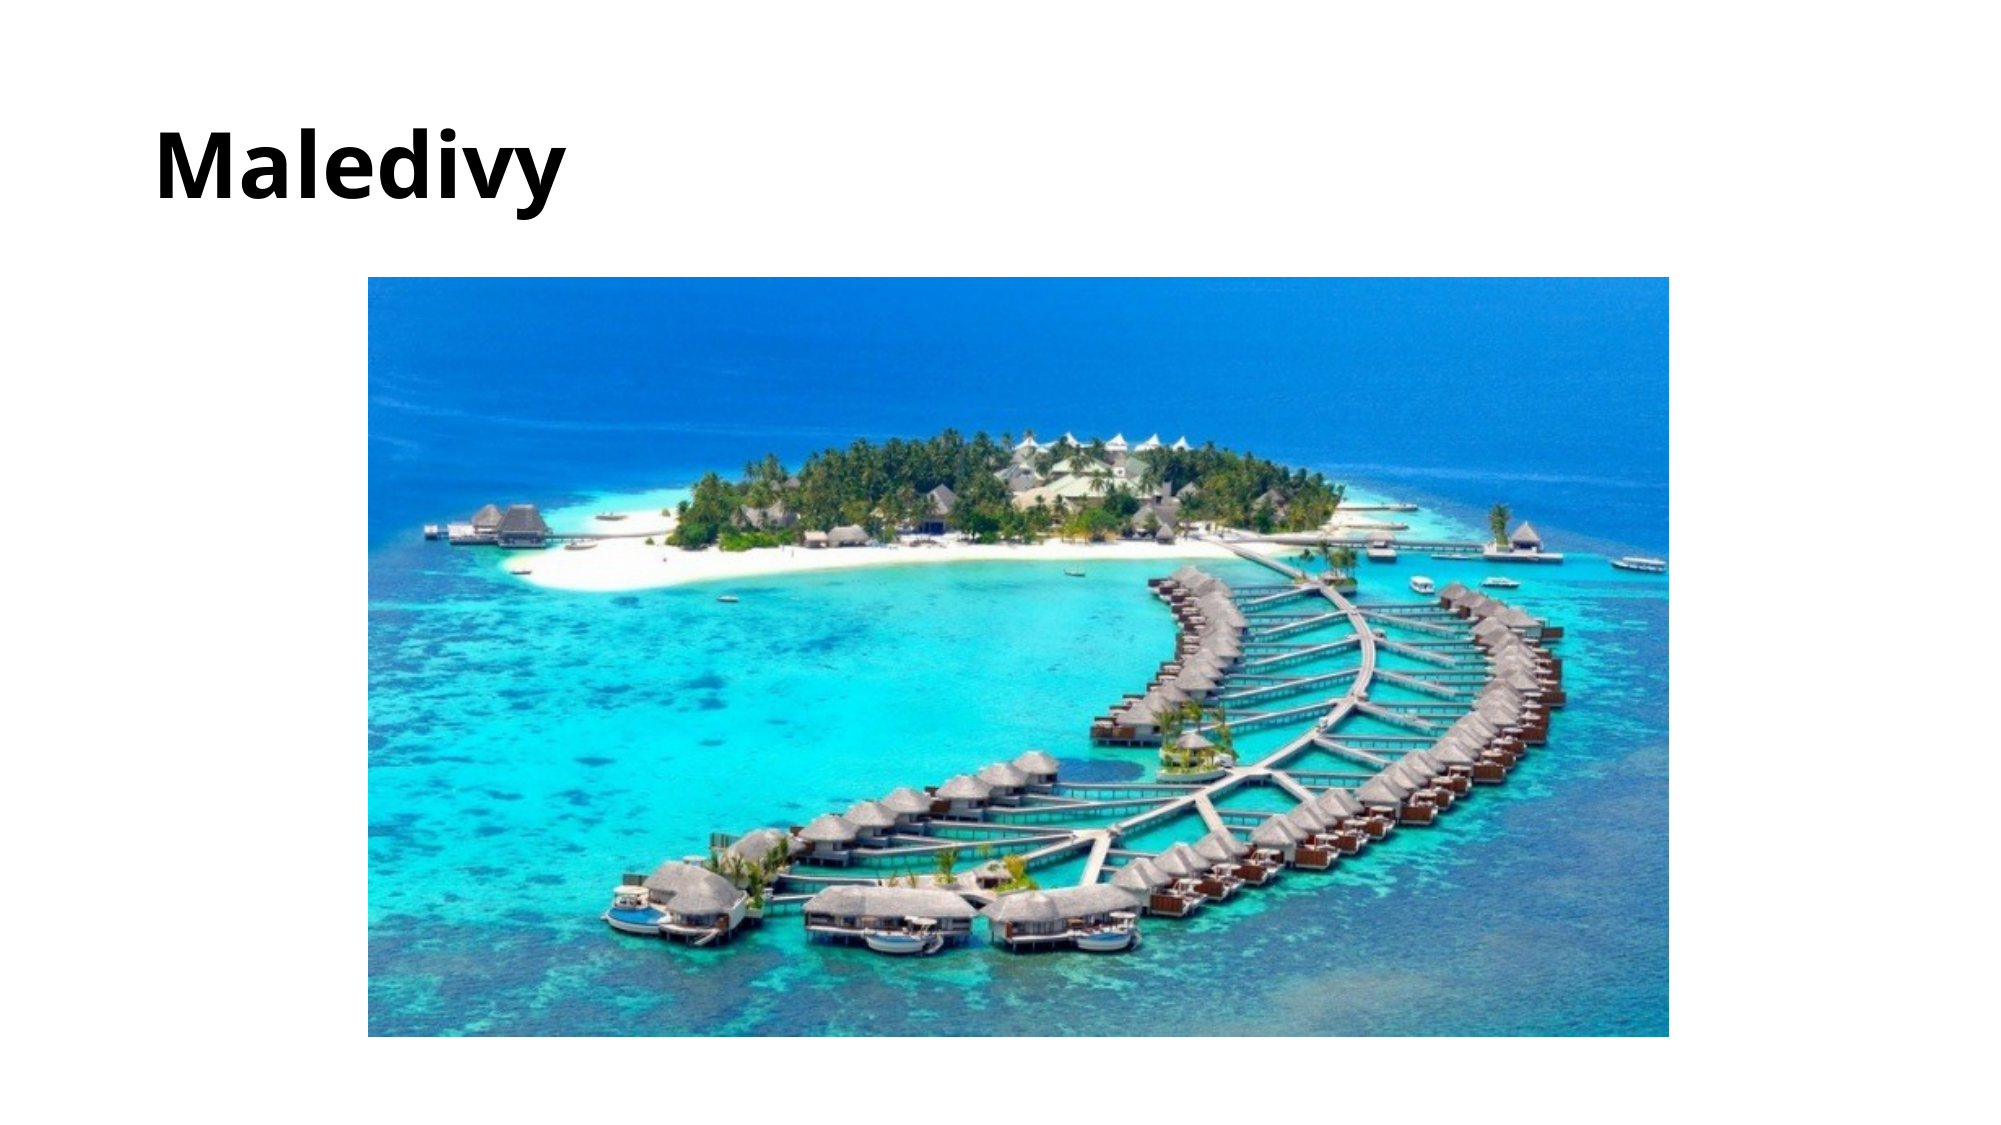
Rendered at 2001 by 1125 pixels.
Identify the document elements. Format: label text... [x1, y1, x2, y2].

title Maledivy [137, 59, 1863, 278]
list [368, 277, 1669, 1037]
